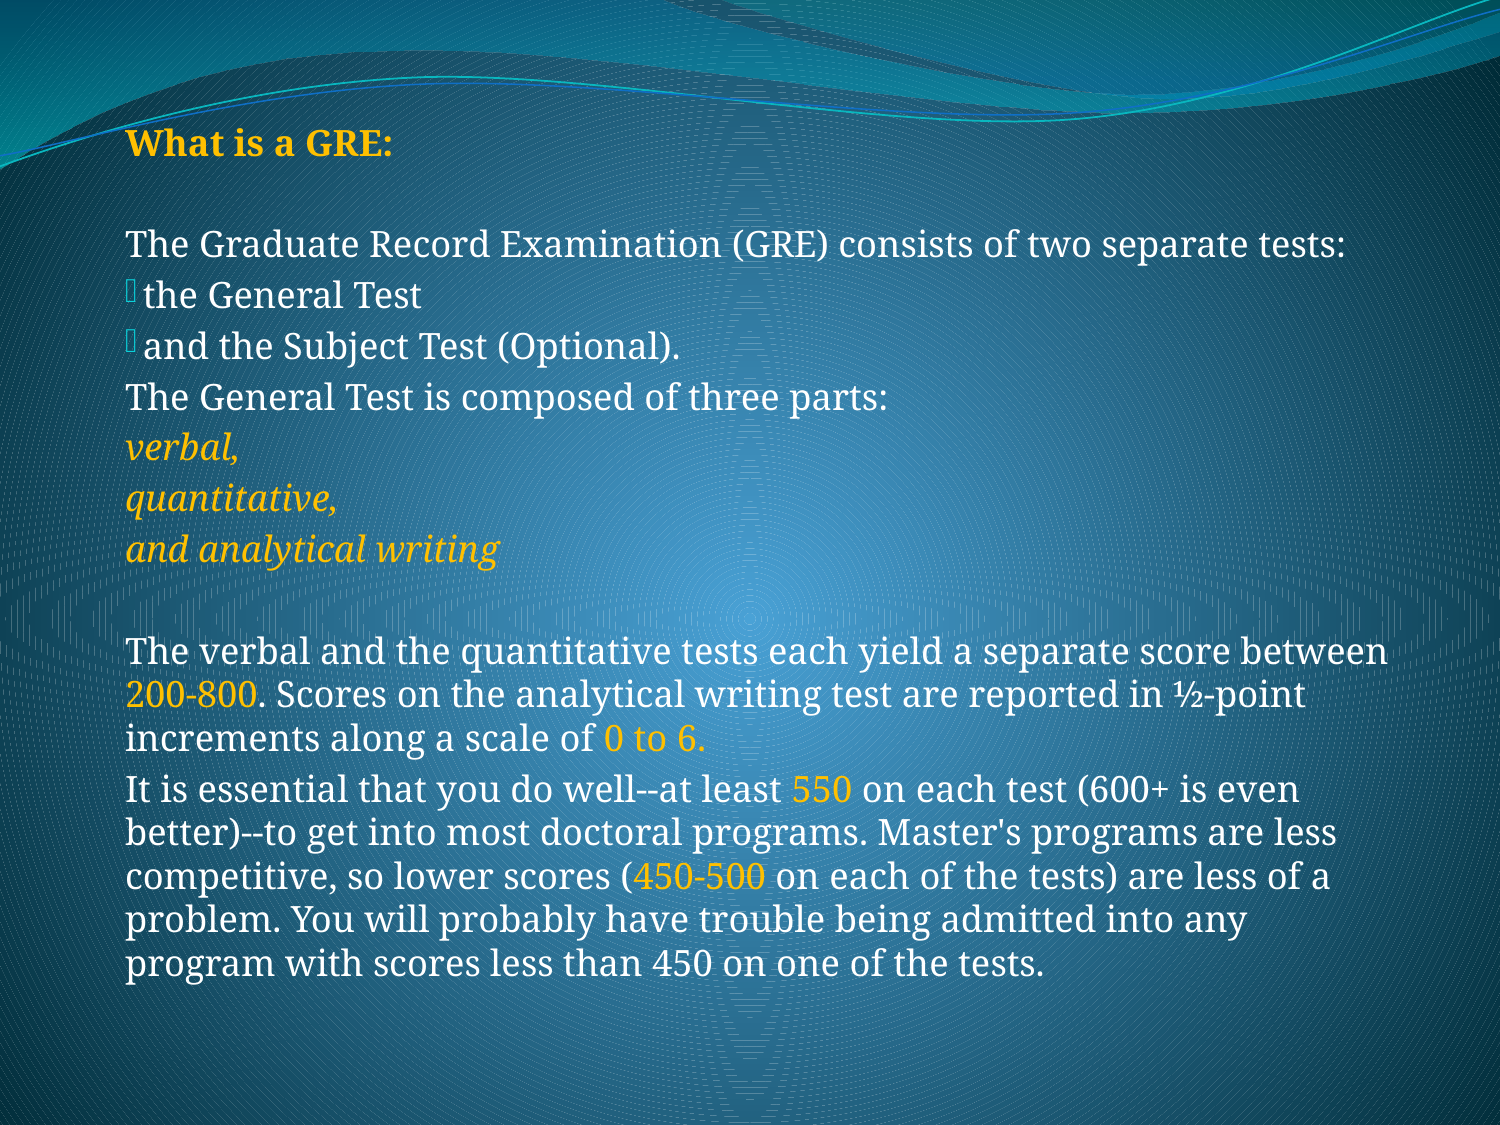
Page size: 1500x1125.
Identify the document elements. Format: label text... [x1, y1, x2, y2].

subtitle What is a GRE: The Graduate Record Examination (GRE) consists of two separate tests: the General Test and the Subject Test (Optional). The General Test is composed of three parts: verbal, quantitative, and analytical writing The verbal and the quantitative tests each yield a separate score between 200-800. Scores on the analytical writing test are reported in ½-point increments along a scale of 0 to 6. It is essential that you do well--at least 550 on each test (600+ is even better)--to get into most doctoral programs. Master's programs are less competitive, so lower scores (450-500 on each of the tests) are less of a problem. You will probably have trouble being admitted into any program with scores less than 450 on one of the tests. [125, 112, 1414, 1000]
